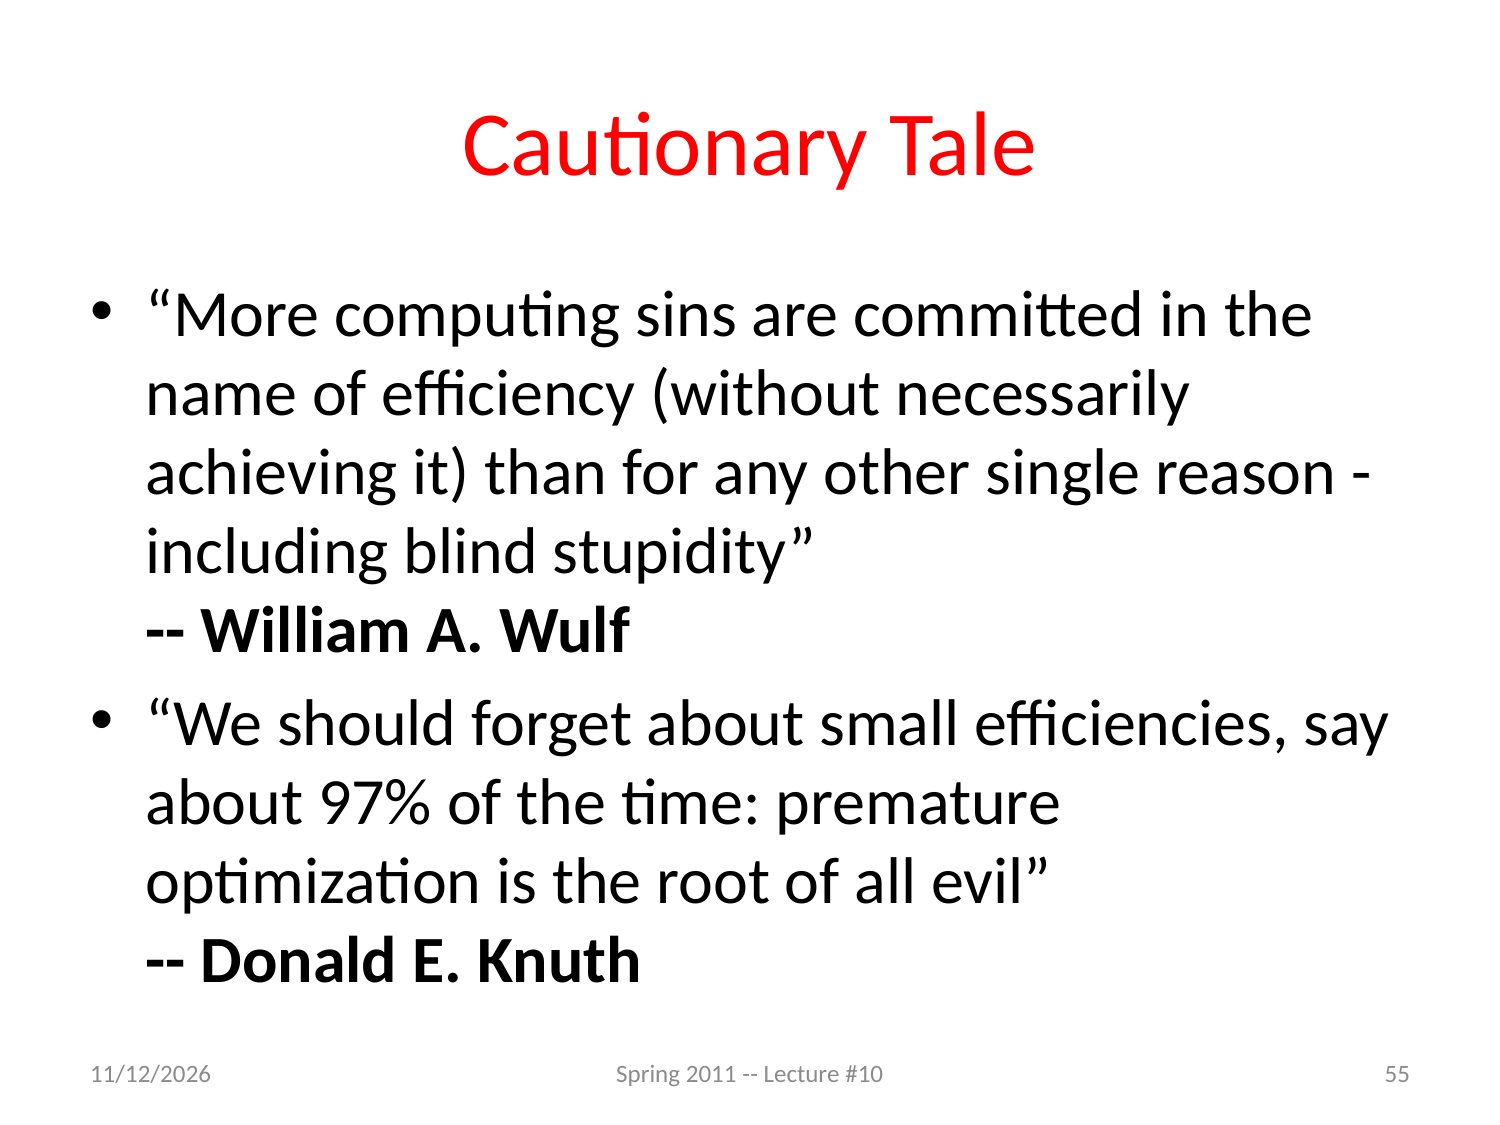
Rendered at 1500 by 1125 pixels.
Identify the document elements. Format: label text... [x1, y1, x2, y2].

list “More computing sins are committed in the name of efficiency (without necessarily achieving it) than for any other single reason - including blind stupidity” -- William A. Wulf “We should forget about small efficiencies, say about 97% of the time: premature optimization is the root of all evil” -- Donald E. Knuth [75, 262, 1425, 1005]
footer Spring 2011 -- Lecture #10 [512, 1042, 988, 1103]
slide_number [75, 1042, 425, 1103]
slide_number 55 [1074, 1042, 1425, 1103]
title Cautionary Tale [75, 45, 1425, 233]
